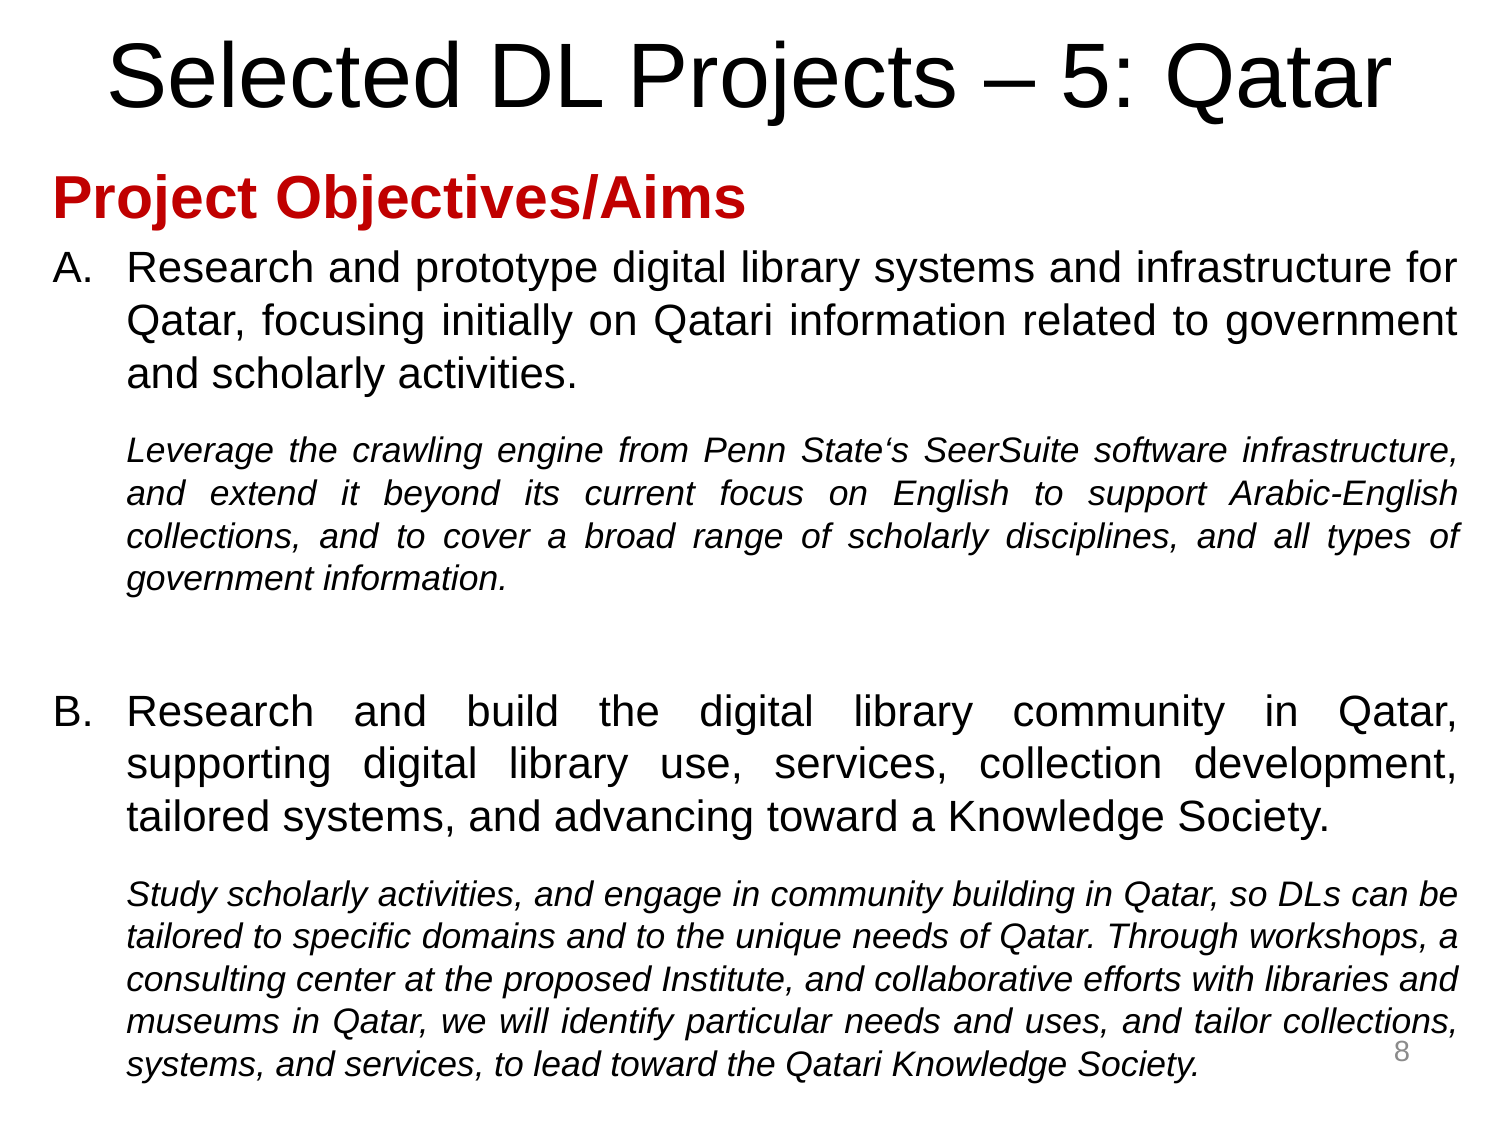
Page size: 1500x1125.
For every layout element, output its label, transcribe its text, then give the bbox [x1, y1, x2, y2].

list Project Objectives/Aims Research and prototype digital library systems and infrastructure for Qatar, focusing initially on Qatari information related to government and scholarly activities. Leverage the crawling engine from Penn State‘s SeerSuite software infrastructure, and extend it beyond its current focus on English to support Arabic-English collections, and to cover a broad range of scholarly disciplines, and all types of government information. Research and build the digital library community in Qatar, supporting digital library use, services, collection development, tailored systems, and advancing toward a Knowledge Society. Study scholarly activities, and engage in community building in Qatar, so DLs can be tailored to specific domains and to the unique needs of Qatar. Through workshops, a consulting center at the proposed Institute, and collaborative efforts with libraries and museums in Qatar, we will identify particular needs and uses, and tailor collections, systems, and services, to lead toward the Qatari Knowledge Society. [37, 149, 1476, 1113]
title Selected DL Projects – 5: Qatar [74, 0, 1426, 143]
slide_number 8 [1074, 1024, 1426, 1103]
